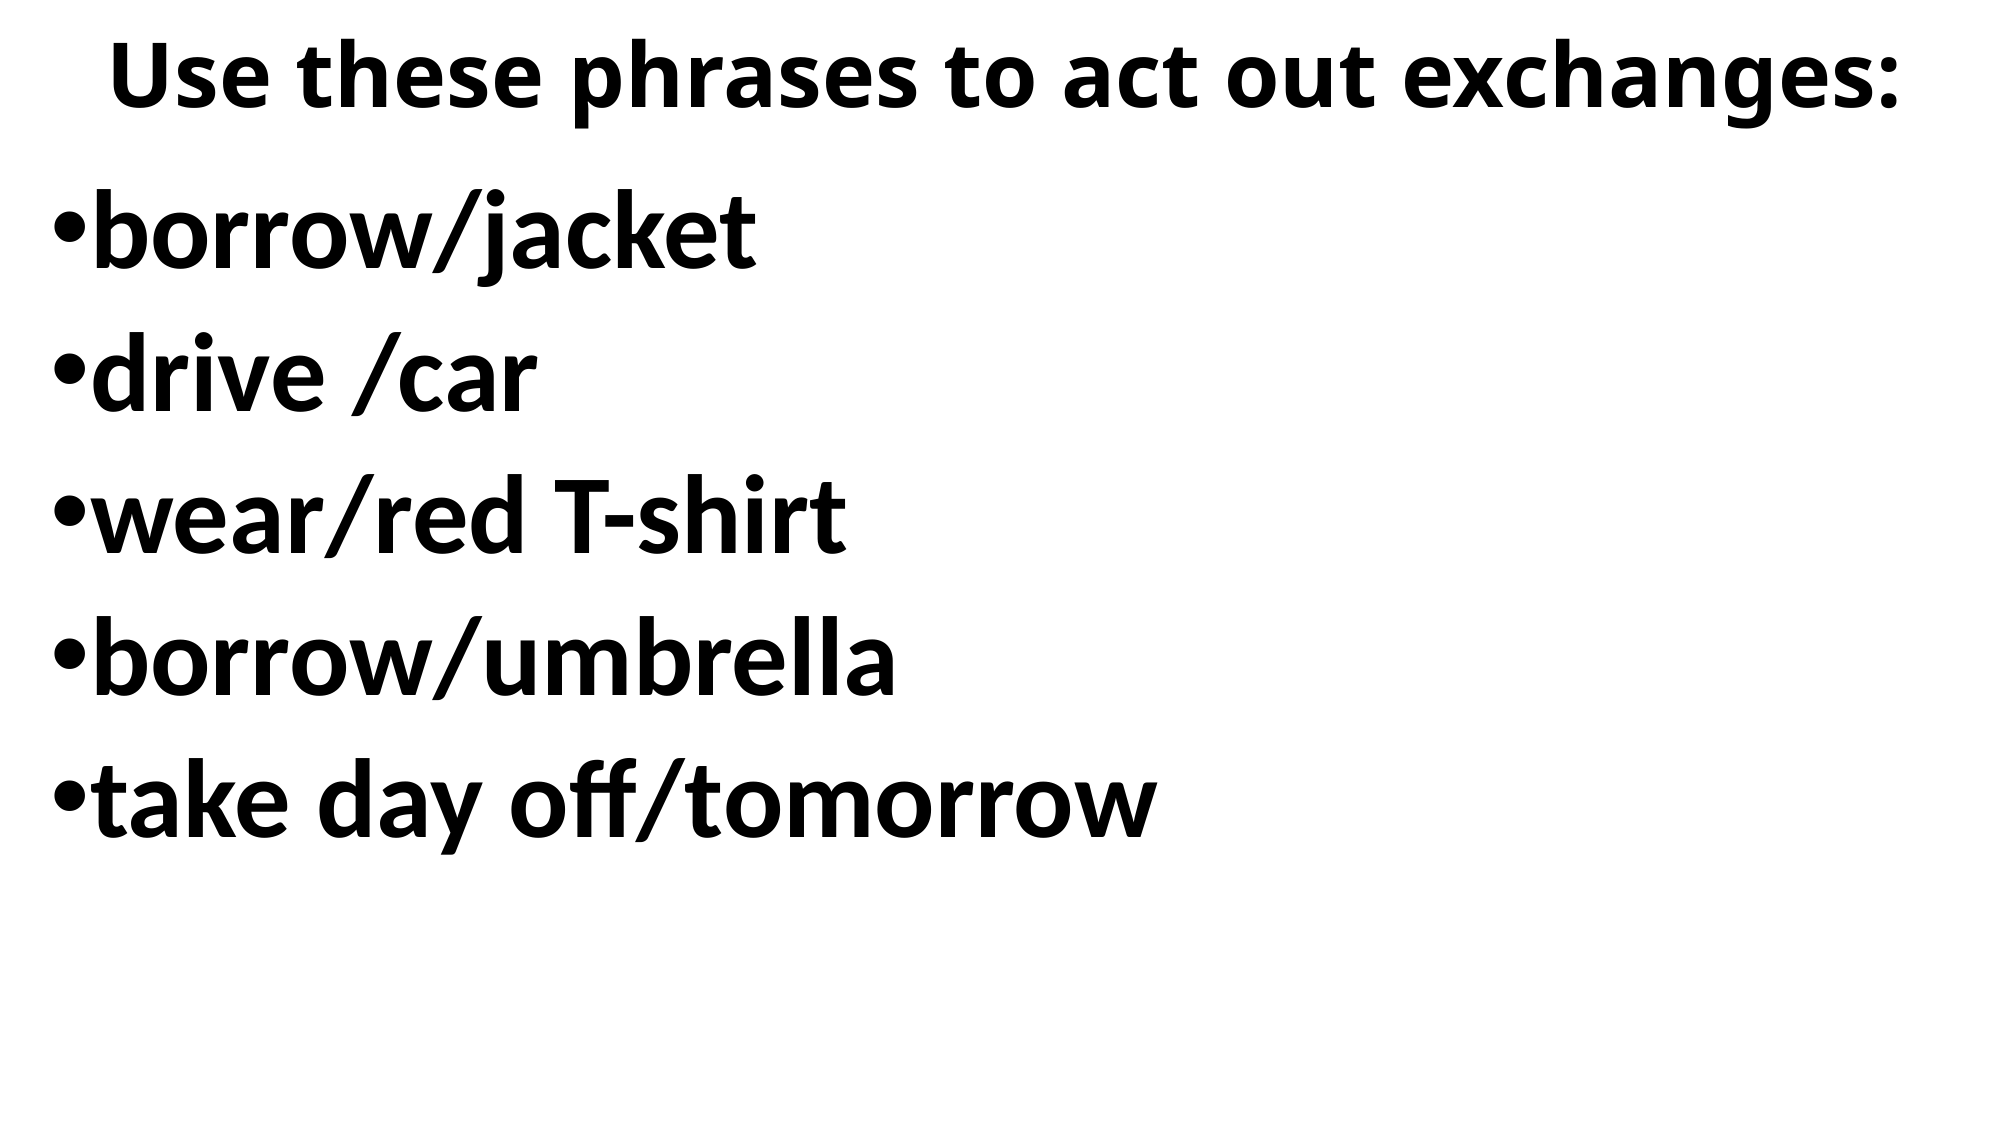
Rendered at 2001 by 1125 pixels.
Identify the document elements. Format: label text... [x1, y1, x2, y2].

title Use these phrases to act out exchanges: [35, 22, 1976, 134]
list borrow/jacket drive /car wear/red T-shirt borrow/umbrella take day off/tomorrow [35, 163, 1976, 1084]
